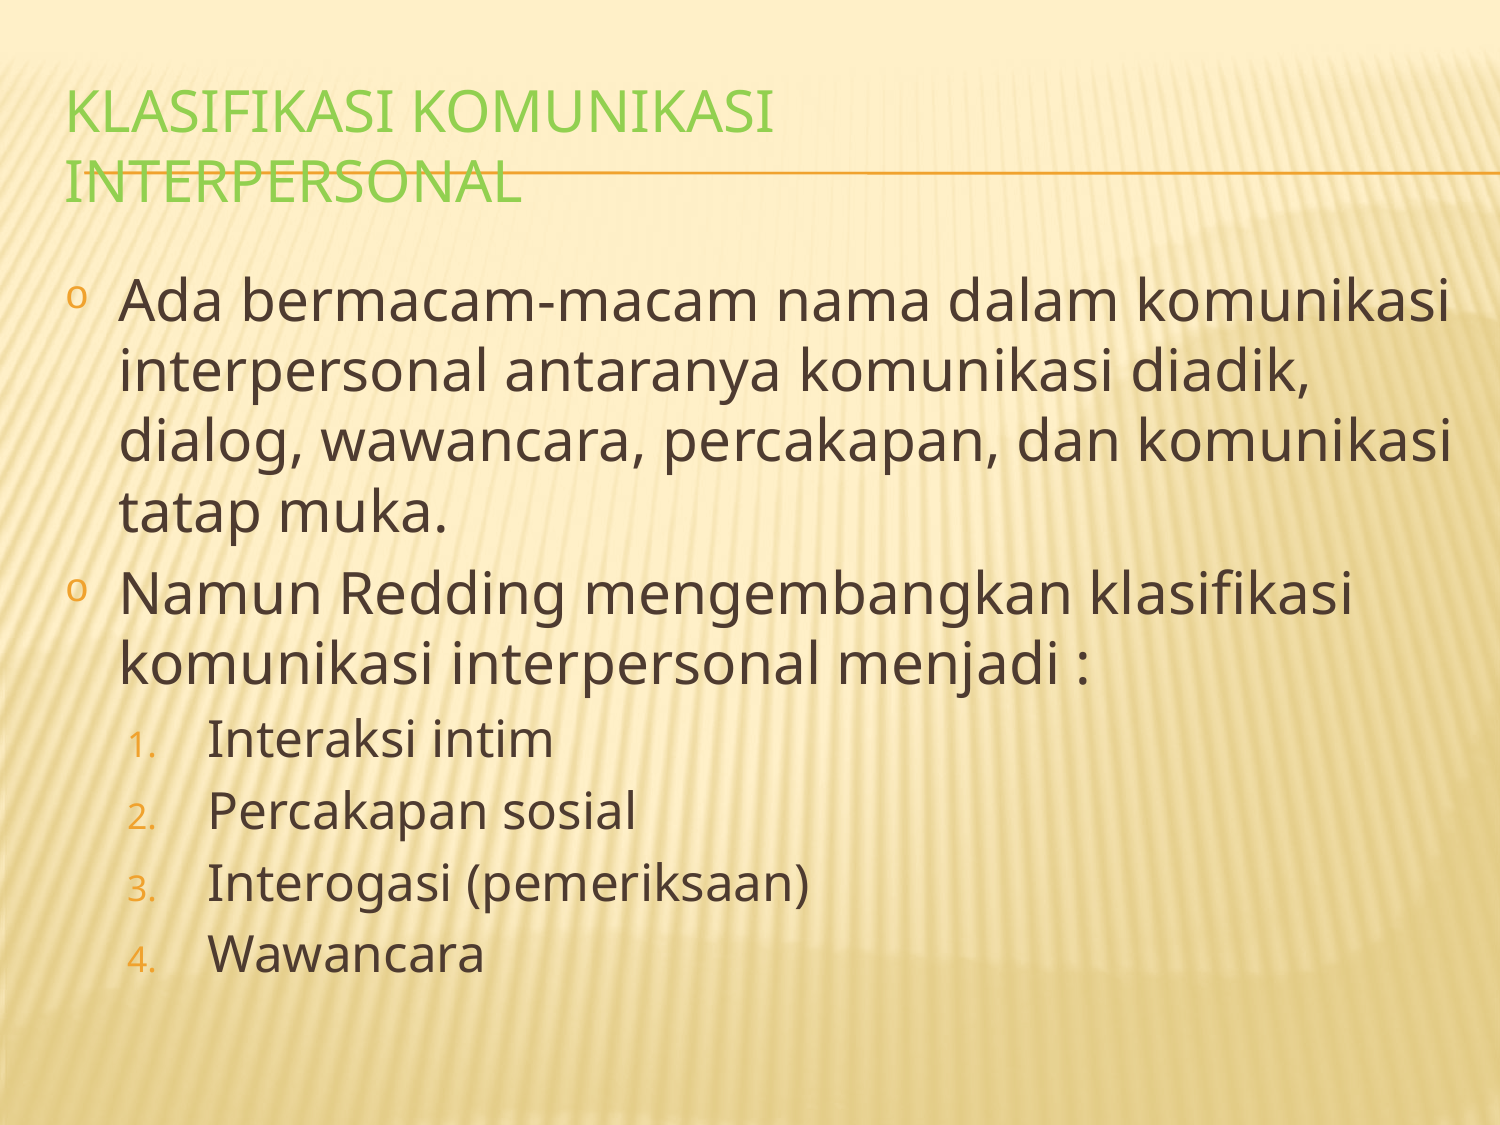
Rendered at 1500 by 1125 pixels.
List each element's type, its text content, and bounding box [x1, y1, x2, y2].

title KLASIFIKASI Komunikasi INTERPERSONal [50, 42, 1188, 246]
list Ada bermacam-macam nama dalam komunikasi interpersonal antaranya komunikasi diadik, dialog, wawancara, percakapan, dan komunikasi tatap muka. Namun Redding mengembangkan klasifikasi komunikasi interpersonal menjadi : Interaksi intim Percakapan sosial Interogasi (pemeriksaan) Wawancara [50, 254, 1475, 998]
